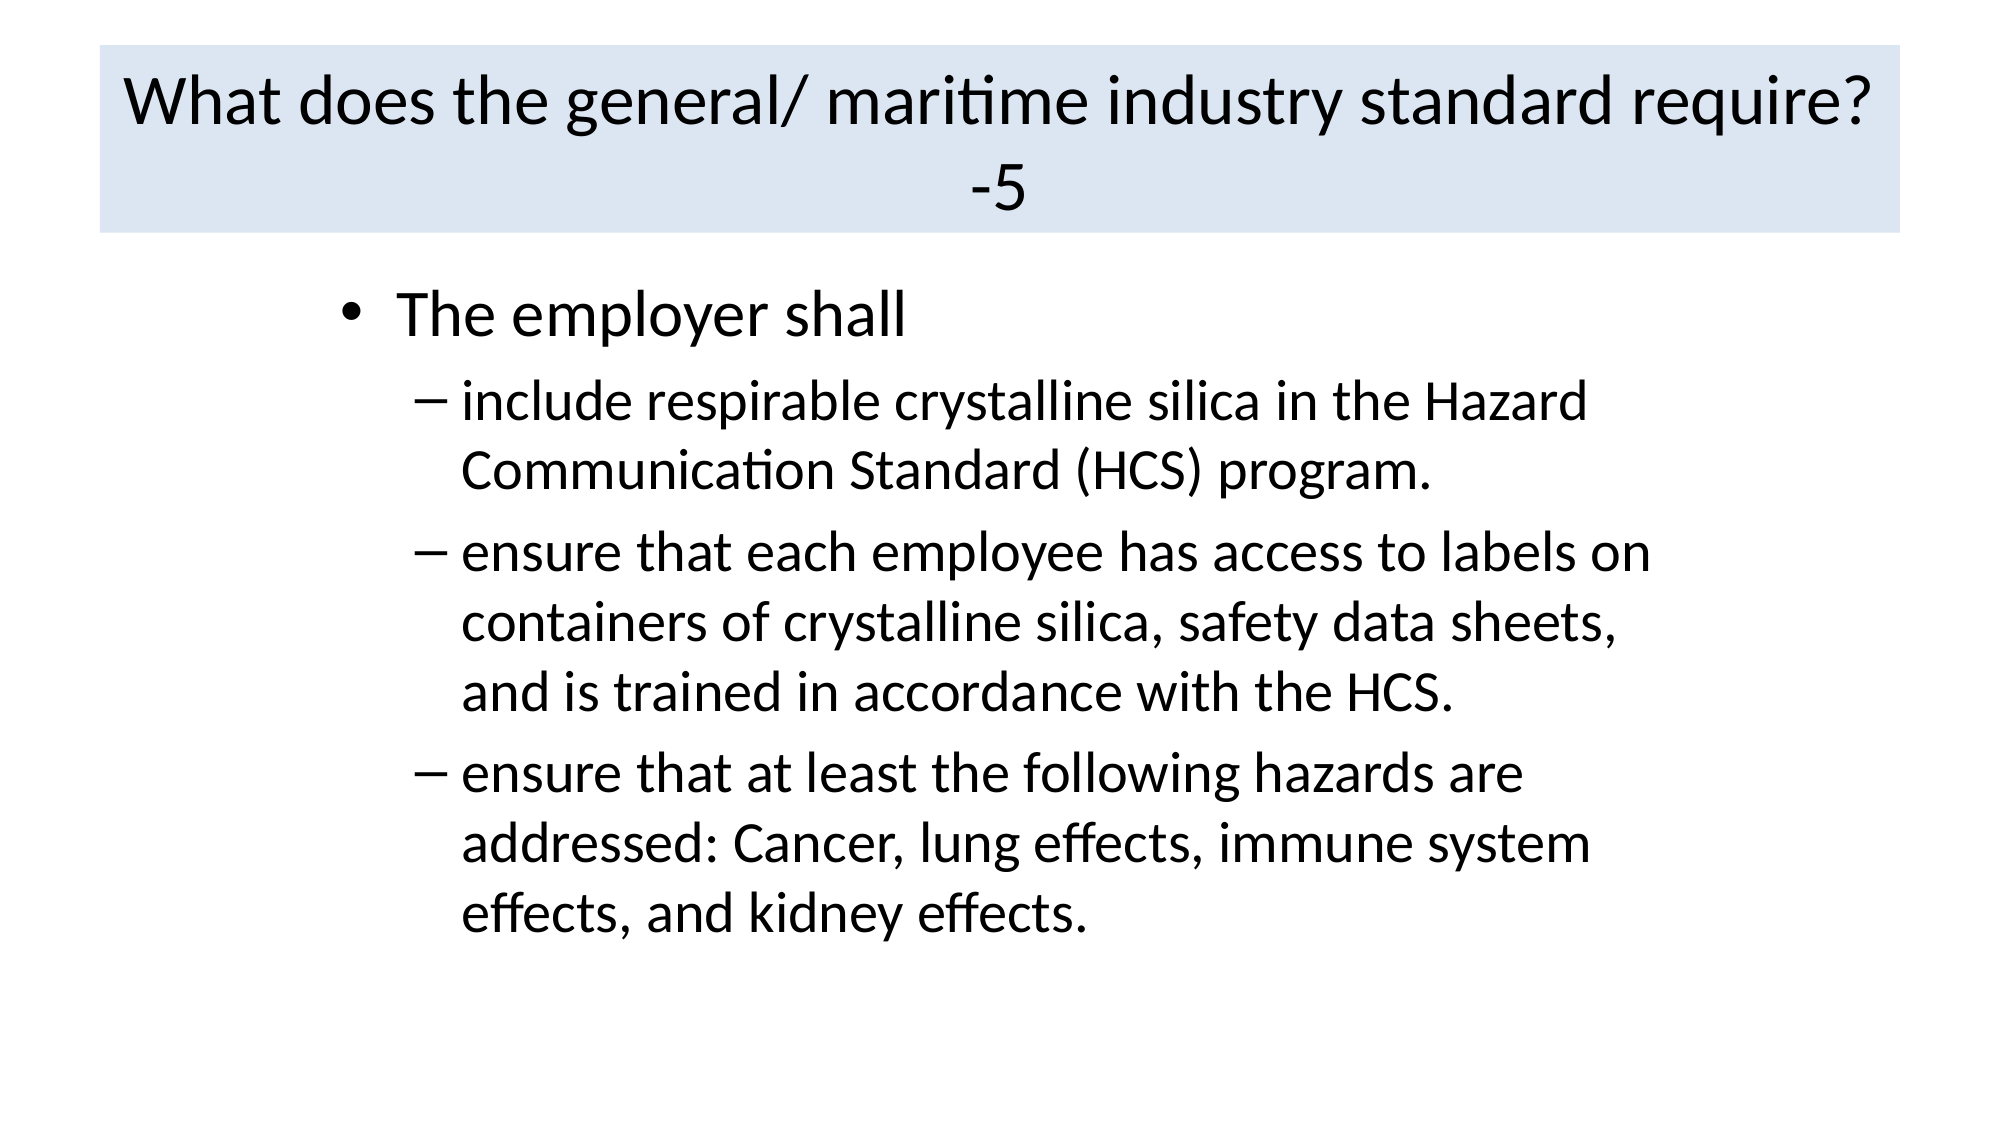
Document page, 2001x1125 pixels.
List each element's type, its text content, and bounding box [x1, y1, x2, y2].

list The employer shall include respirable crystalline silica in the Hazard Communication Standard (HCS) program. ensure that each employee has access to labels on containers of crystalline silica, safety data sheets, and is trained in accordance with the HCS. ensure that at least the following hazards are addressed: Cancer, lung effects, immune system effects, and kidney effects. [324, 262, 1688, 1005]
title What does the general/ maritime industry standard require? -5 [99, 45, 1900, 233]
